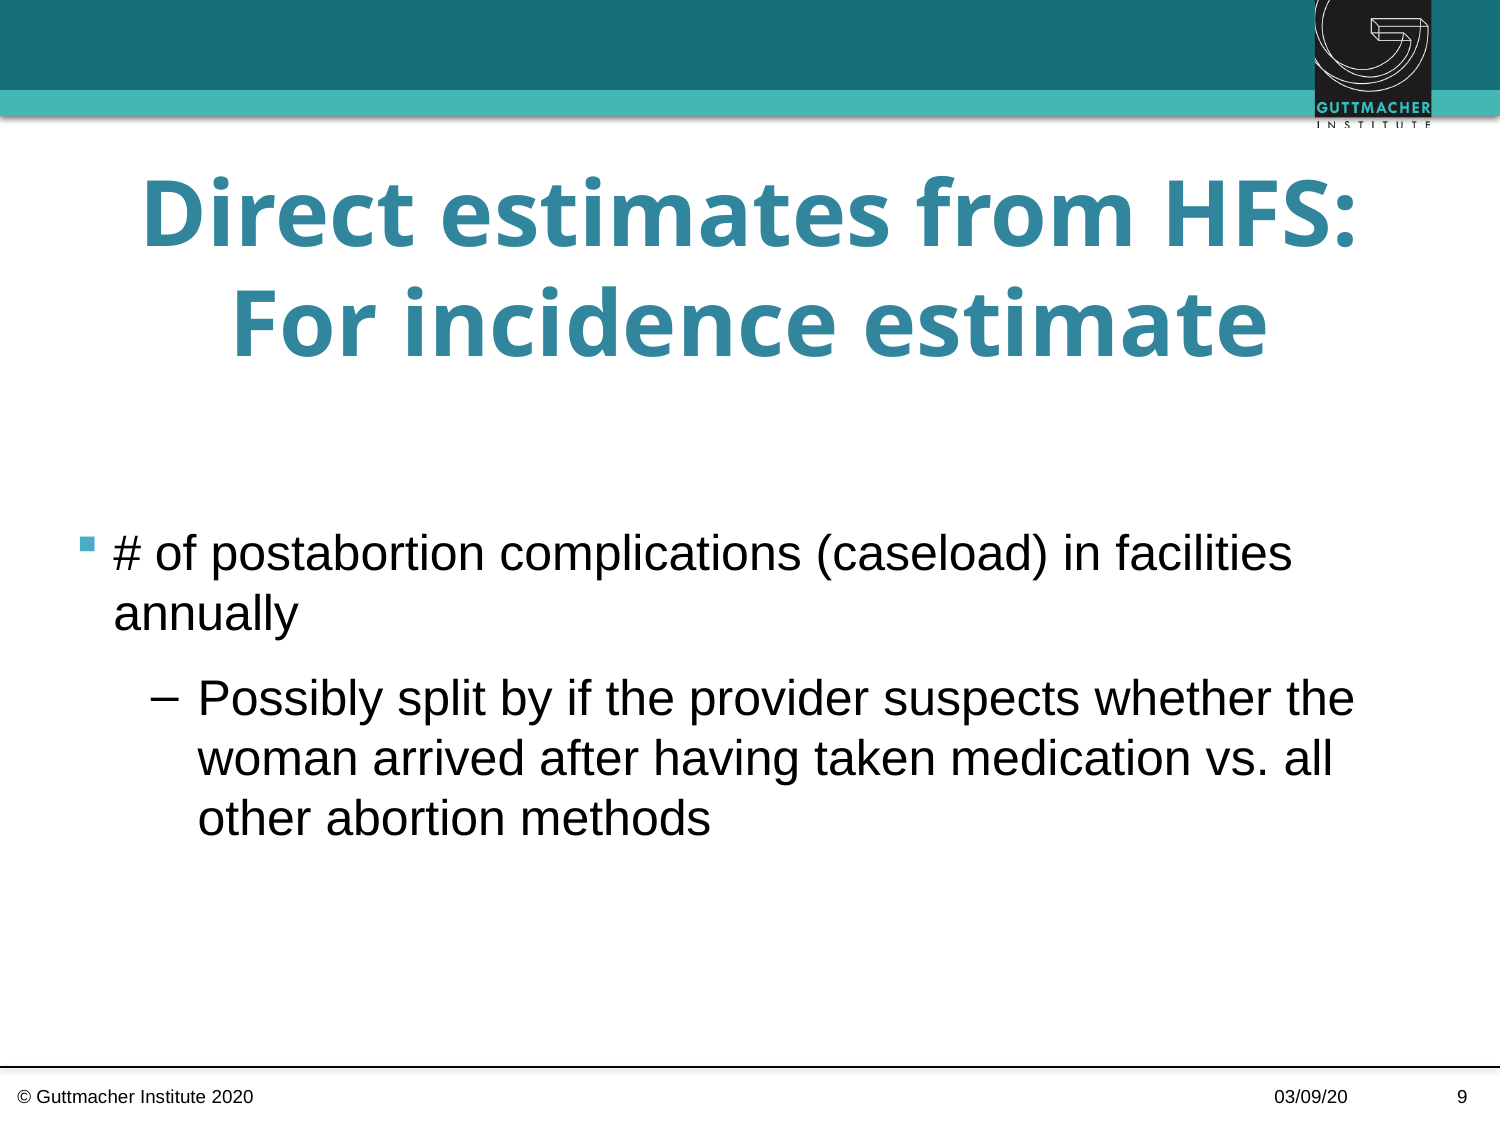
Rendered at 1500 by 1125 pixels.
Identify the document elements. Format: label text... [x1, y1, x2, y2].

text_box Direct estimates from HFS: For incidence estimate [37, 172, 1462, 375]
text_box # of postabortion complications (caseload) in facilities annually Possibly split by if the provider suspects whether the woman arrived after having taken medication vs. all other abortion methods [61, 403, 1412, 1125]
